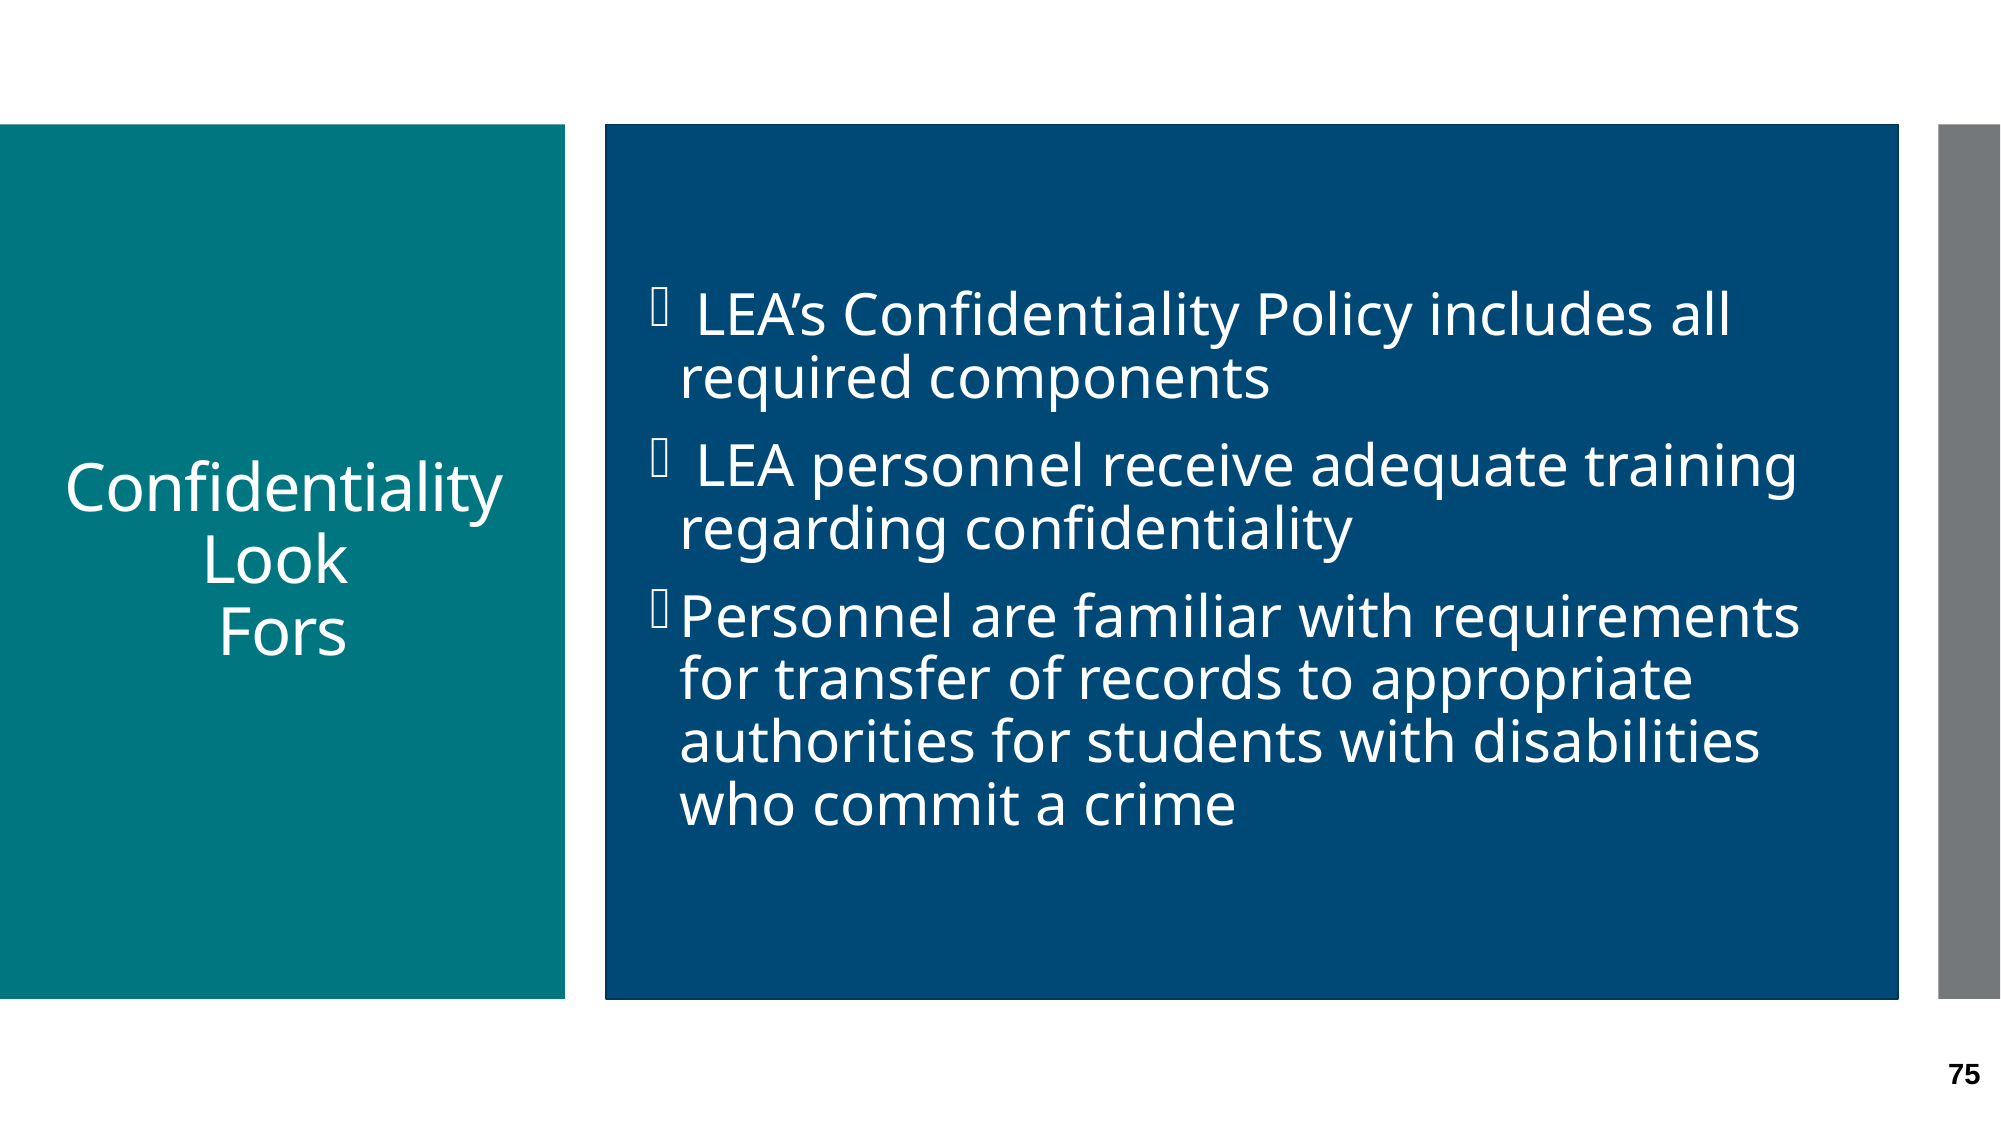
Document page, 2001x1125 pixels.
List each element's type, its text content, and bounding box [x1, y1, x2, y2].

slide_number 75 [1744, 1042, 1996, 1103]
list LEA’s Confidentiality Policy includes all required components LEA personnel receive adequate training regarding confidentiality Personnel are familiar with requirements for transfer of records to appropriate authorities for students with disabilities who commit a crime [634, 141, 1835, 982]
title Confidentiality Look Fors [41, 184, 525, 940]
